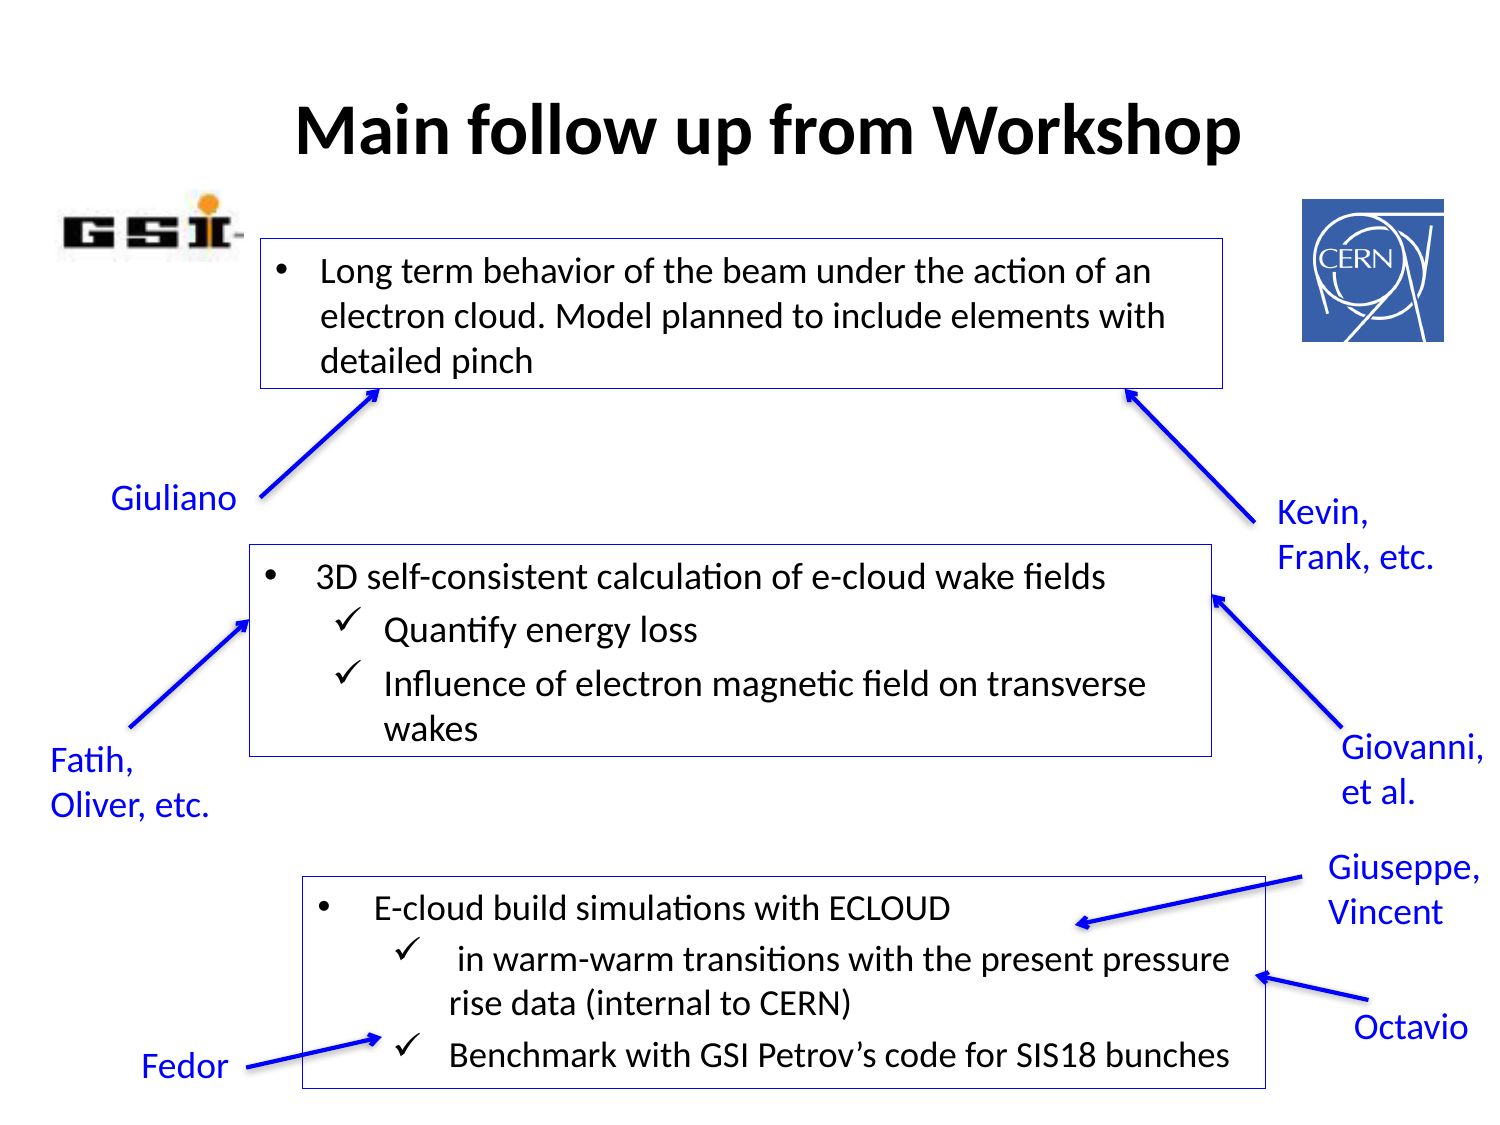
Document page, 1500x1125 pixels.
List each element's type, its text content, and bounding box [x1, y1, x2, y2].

list Long term behavior of the beam under the action of an electron cloud. Model planned to include elements with detailed pinch [260, 238, 1223, 389]
picture [54, 188, 245, 262]
text_box Giovanni, et al. [1326, 714, 1500, 820]
text_box 3D self-consistent calculation of e-cloud wake fields Quantify energy loss Influence of electron magnetic field on transverse wakes [249, 544, 1212, 757]
text_box Octavio [1339, 994, 1500, 1055]
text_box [1122, 390, 1257, 522]
text_box Kevin, Frank, etc. [1262, 479, 1451, 585]
text_box Giuseppe, Vincent [1313, 835, 1500, 940]
text_box Giuliano [96, 465, 284, 525]
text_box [245, 1036, 383, 1068]
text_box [1209, 595, 1345, 727]
text_box Fatih, Oliver, etc. [35, 727, 250, 833]
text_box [1254, 974, 1369, 1001]
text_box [259, 388, 380, 498]
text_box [129, 618, 250, 729]
text_box Fedor [126, 1033, 281, 1094]
picture [1301, 199, 1445, 342]
text_box E-cloud build simulations with ECLOUD in warm-warm transitions with the present pressure rise data (internal to CERN) Benchmark with GSI Petrov’s code for SIS18 bunches [302, 876, 1266, 1089]
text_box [1074, 876, 1303, 926]
text_box Main follow up from Workshop [93, 62, 1444, 189]
